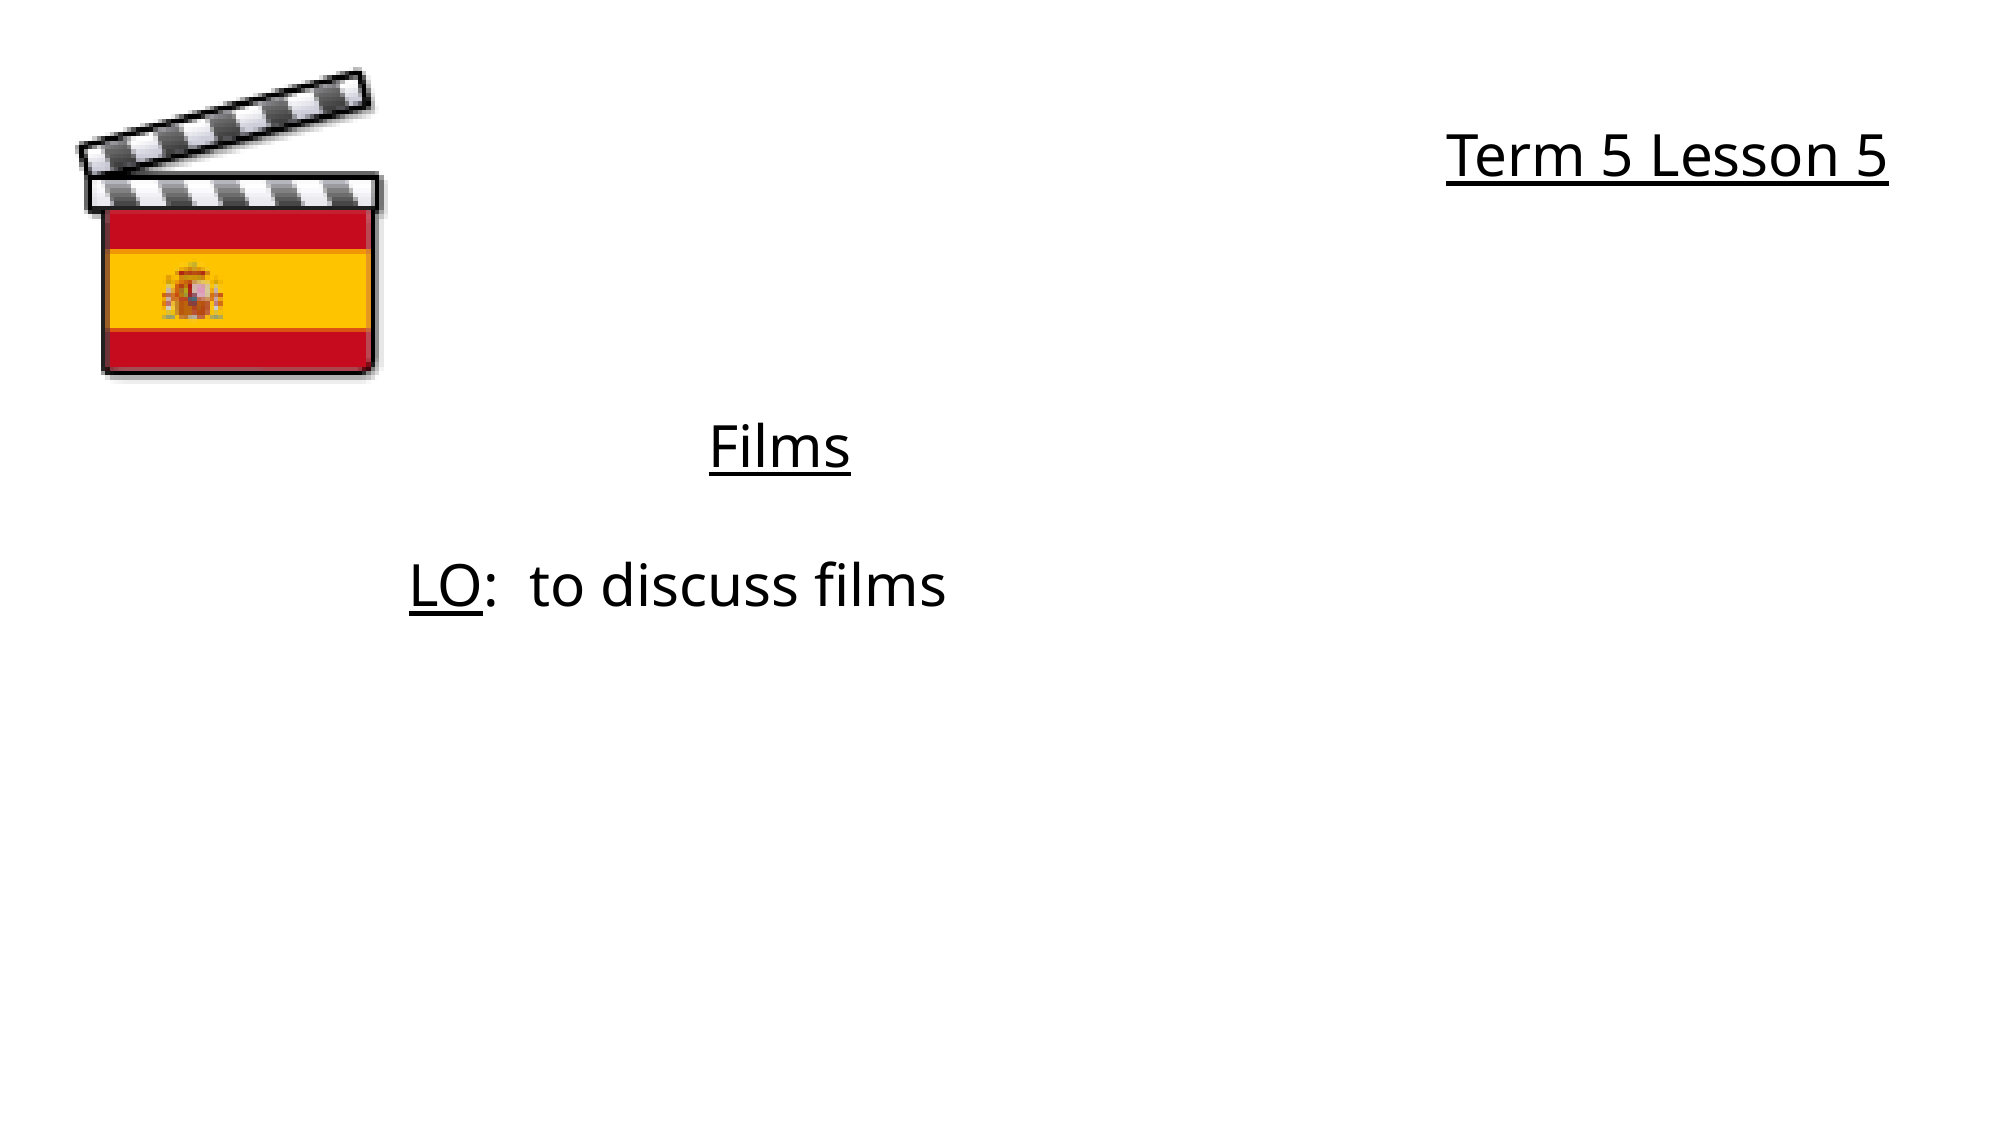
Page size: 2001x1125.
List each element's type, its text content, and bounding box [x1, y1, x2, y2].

picture [58, 54, 406, 402]
text_box Term 5 Lesson 5 [1431, 110, 1919, 196]
text_box Films LO: to discuss films [393, 401, 1779, 767]
